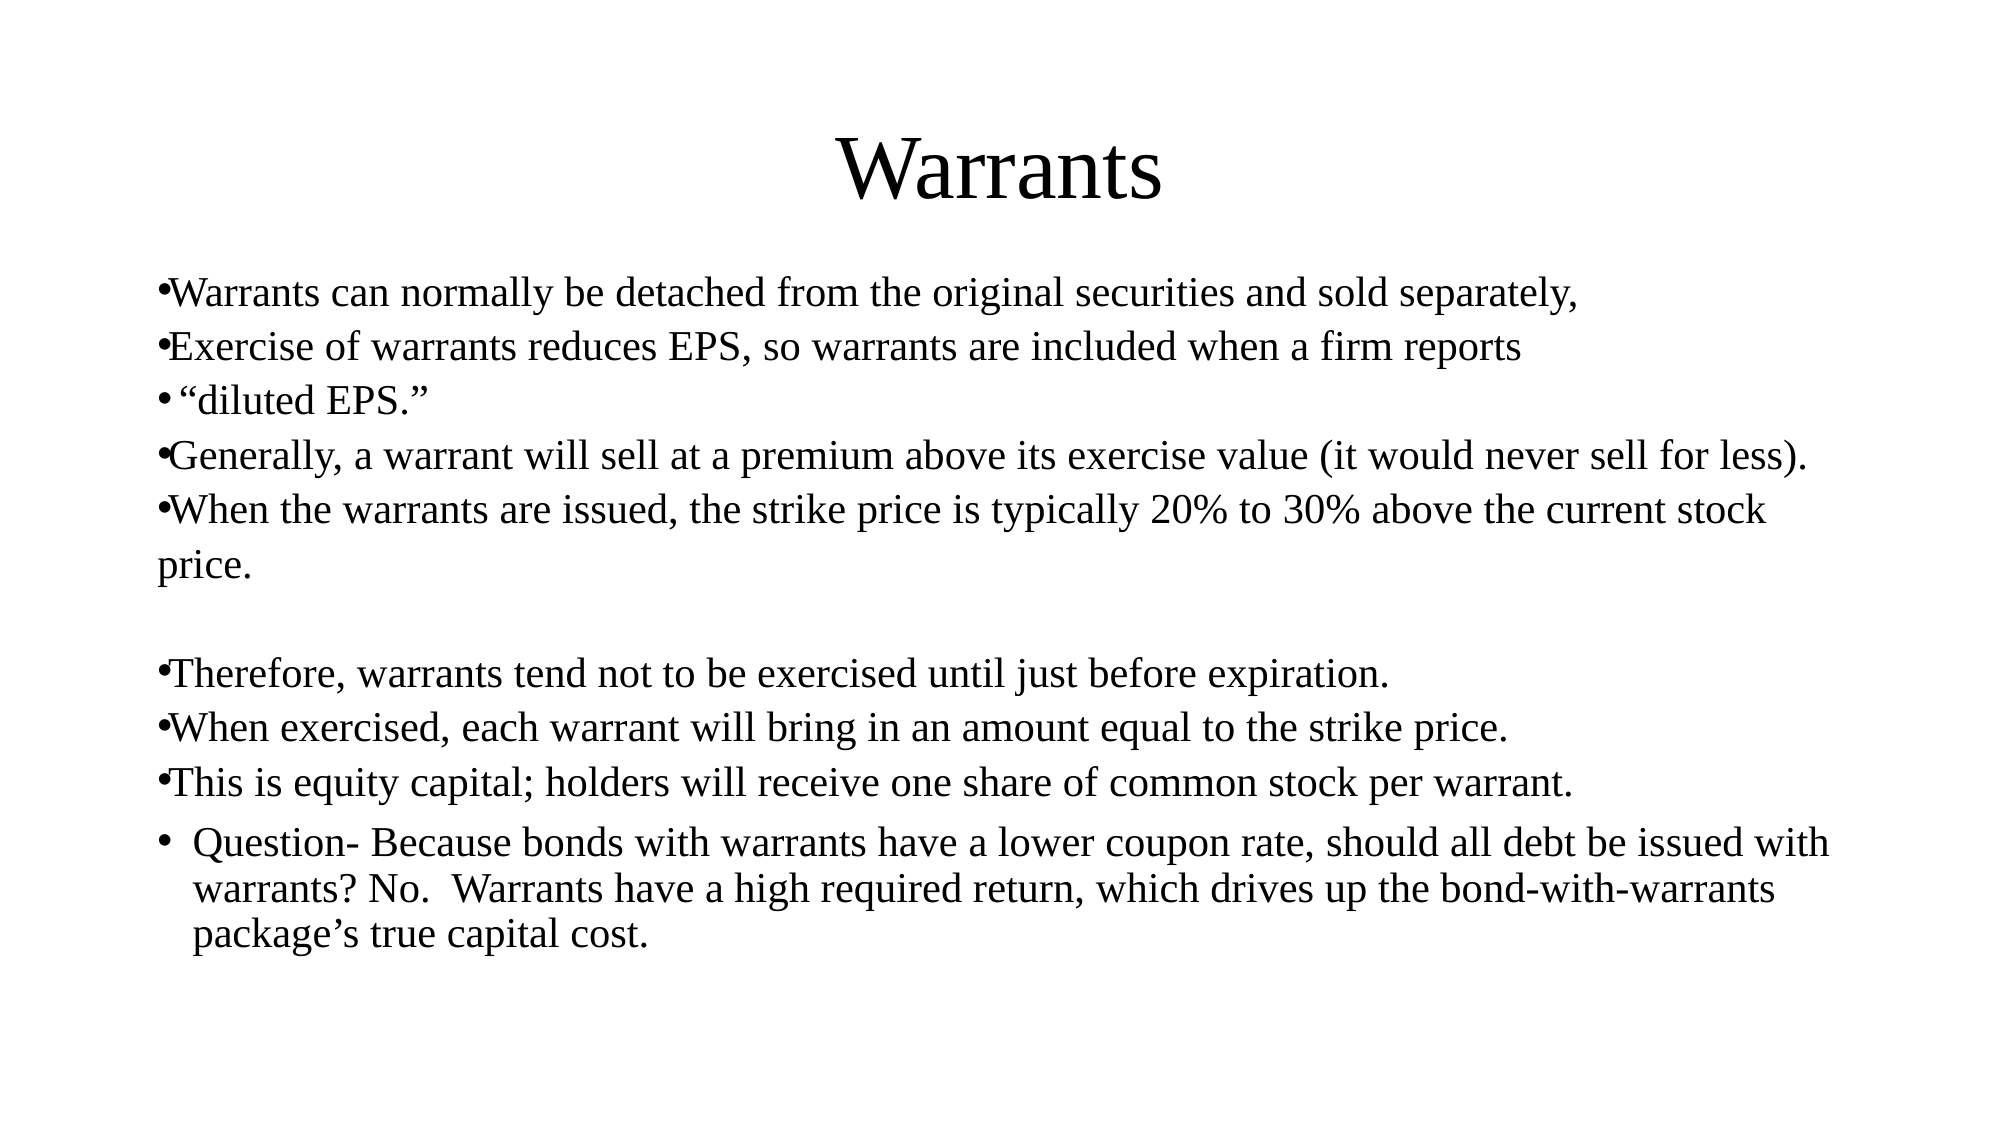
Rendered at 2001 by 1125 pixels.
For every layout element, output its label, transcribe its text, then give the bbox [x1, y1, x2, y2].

title Warrants [137, 59, 1863, 278]
list Warrants can normally be detached from the original securities and sold separately, Exercise of warrants reduces EPS, so warrants are included when a firm reports “diluted EPS.” Generally, a warrant will sell at a premium above its exercise value (it would never sell for less). When the warrants are issued, the strike price is typically 20% to 30% above the current stock price. Therefore, warrants tend not to be exercised until just before expiration. When exercised, each warrant will bring in an amount equal to the strike price. This is equity capital; holders will receive one share of common stock per warrant. Question- Because bonds with warrants have a lower coupon rate, should all debt be issued with warrants? No. Warrants have a high required return, which drives up the bond-with-warrants package’s true capital cost. [142, 252, 1868, 967]
